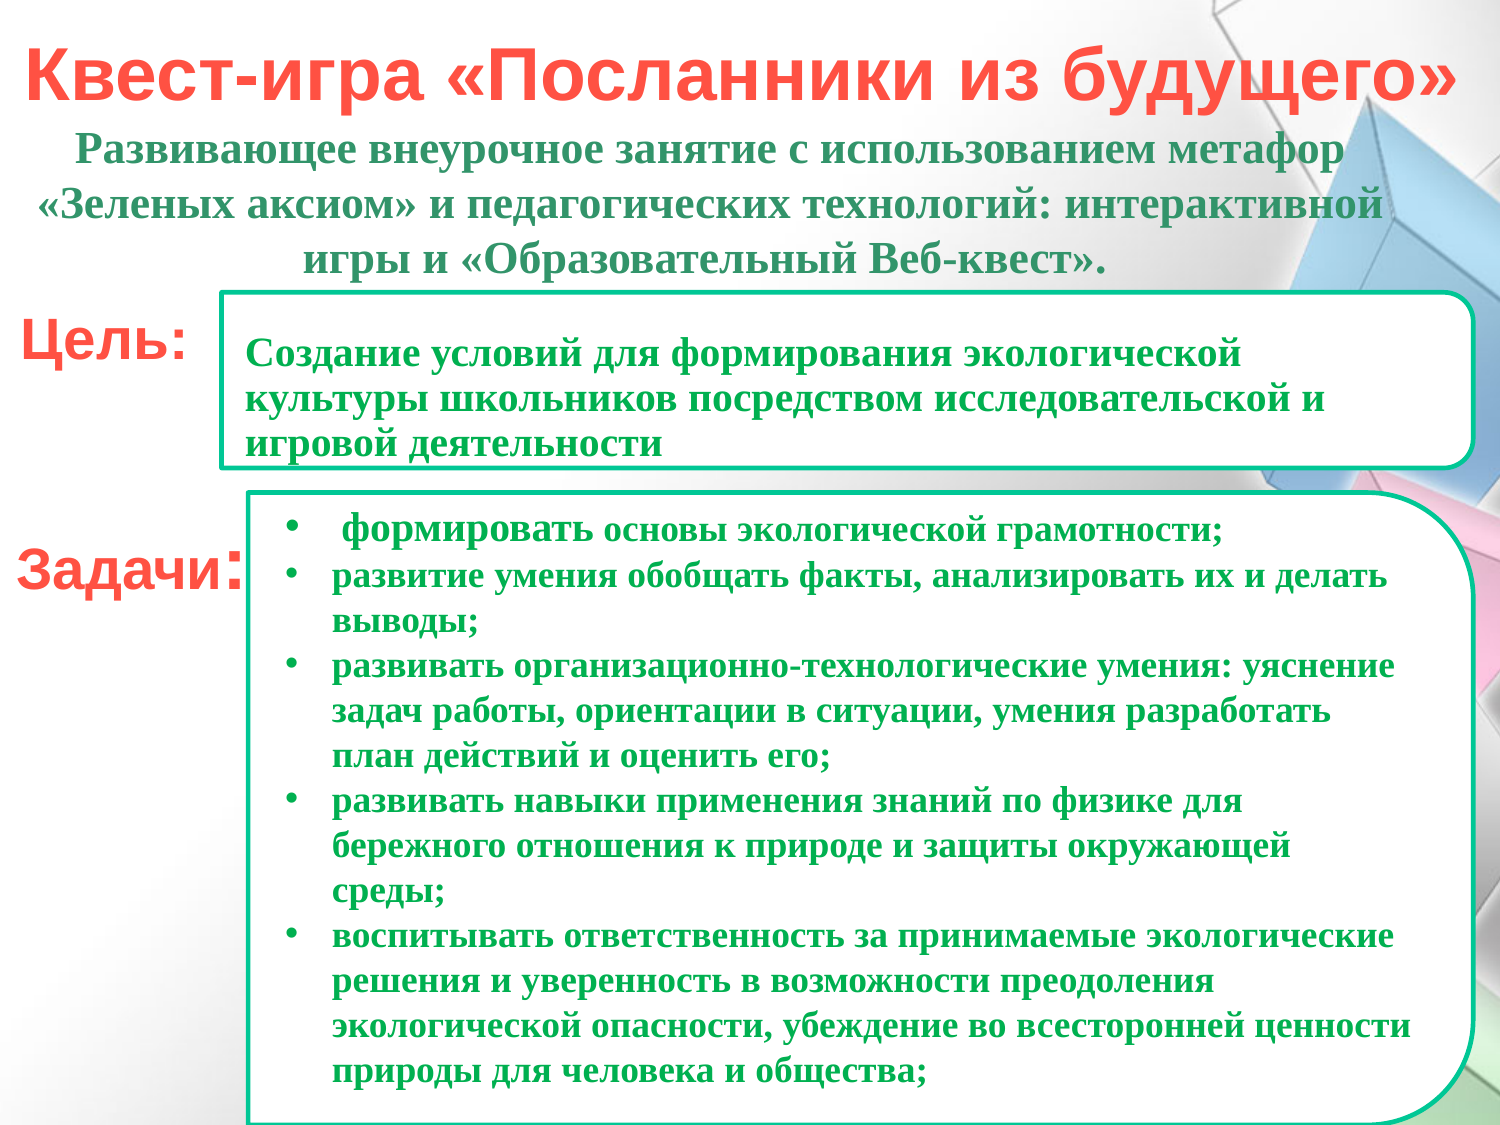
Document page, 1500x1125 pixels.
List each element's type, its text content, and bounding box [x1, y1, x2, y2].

text_box Развивающее внеурочное занятие с использованием метафор «Зеленых аксиом» и педагогических технологий: интерактивной игры и «Образовательный Веб-квест». [4, 110, 1417, 291]
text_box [247, 500, 1474, 1125]
text_box Задачи: [1, 507, 242, 612]
picture [0, 0, 1500, 1125]
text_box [221, 292, 1474, 493]
text_box Цель: [6, 293, 218, 379]
text_box Квест-игра «Посланники из будущего» [10, 4, 1475, 123]
